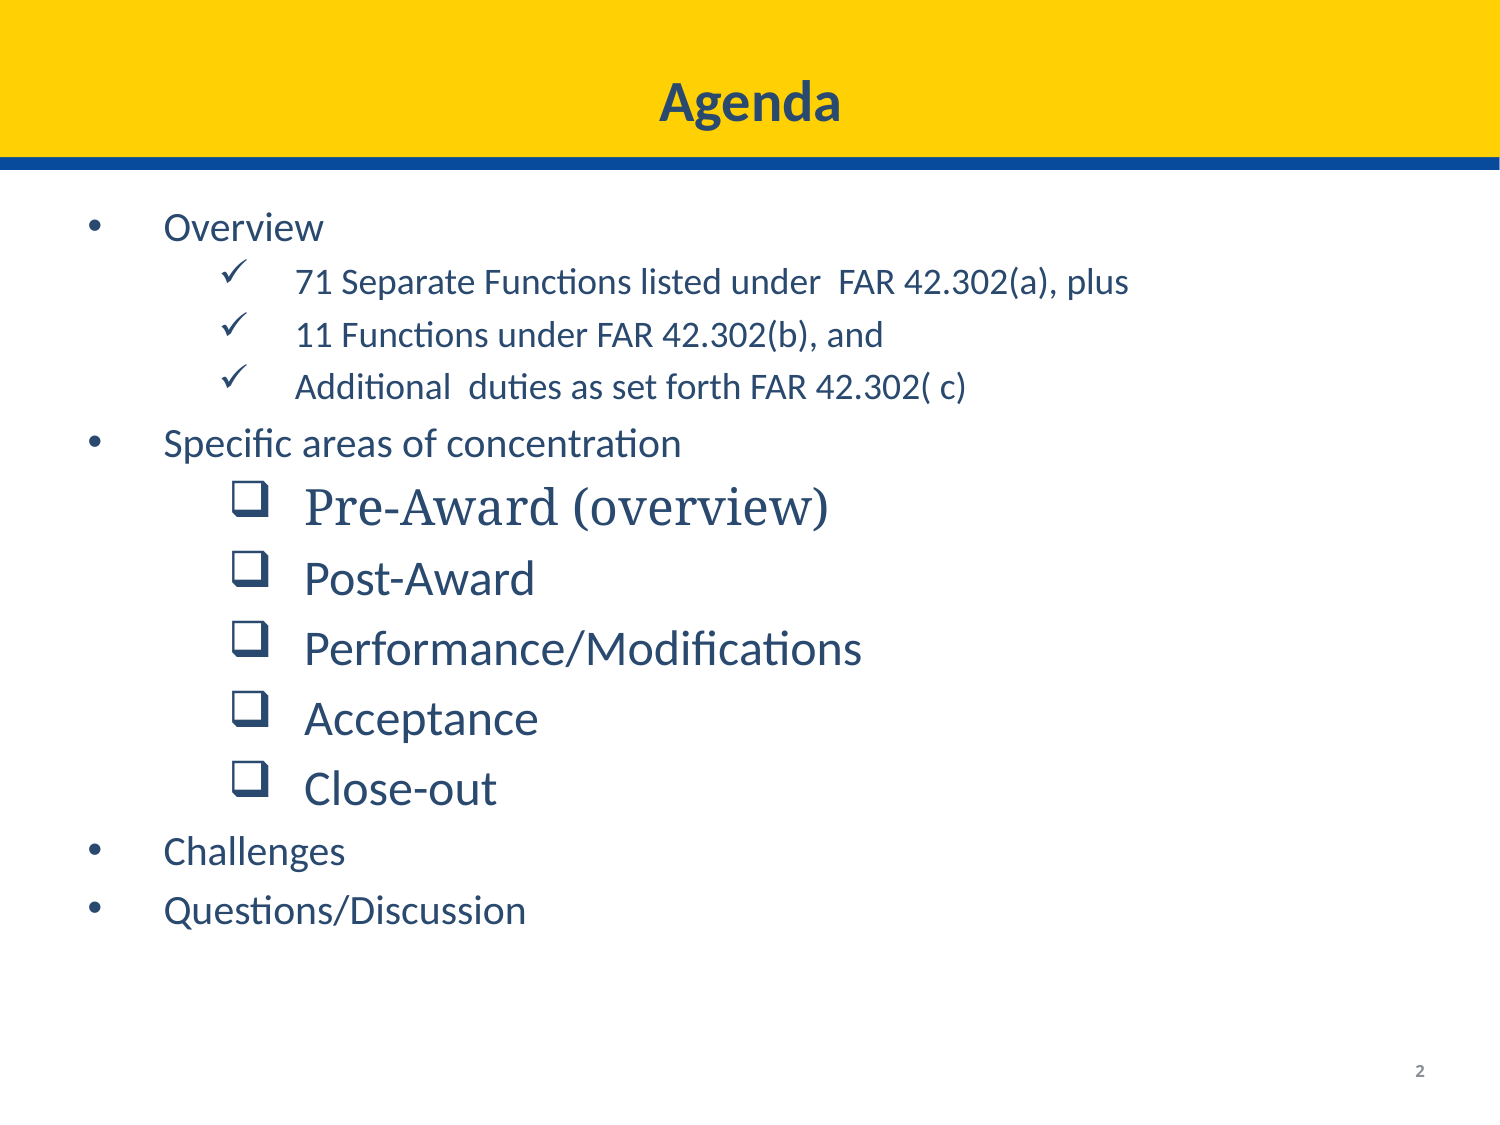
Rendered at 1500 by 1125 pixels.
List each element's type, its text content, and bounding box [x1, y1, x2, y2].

title Agenda [0, 0, 1500, 158]
list Overview 71 Separate Functions listed under FAR 42.302(a), plus 11 Functions under FAR 42.302(b), and Additional duties as set forth FAR 42.302( c) Specific areas of concentration Pre-Award (overview) Post-Award Performance/Modifications Acceptance Close-out Challenges Questions/Discussion [12, 200, 1488, 963]
slide_number 2 [1074, 1042, 1425, 1103]
